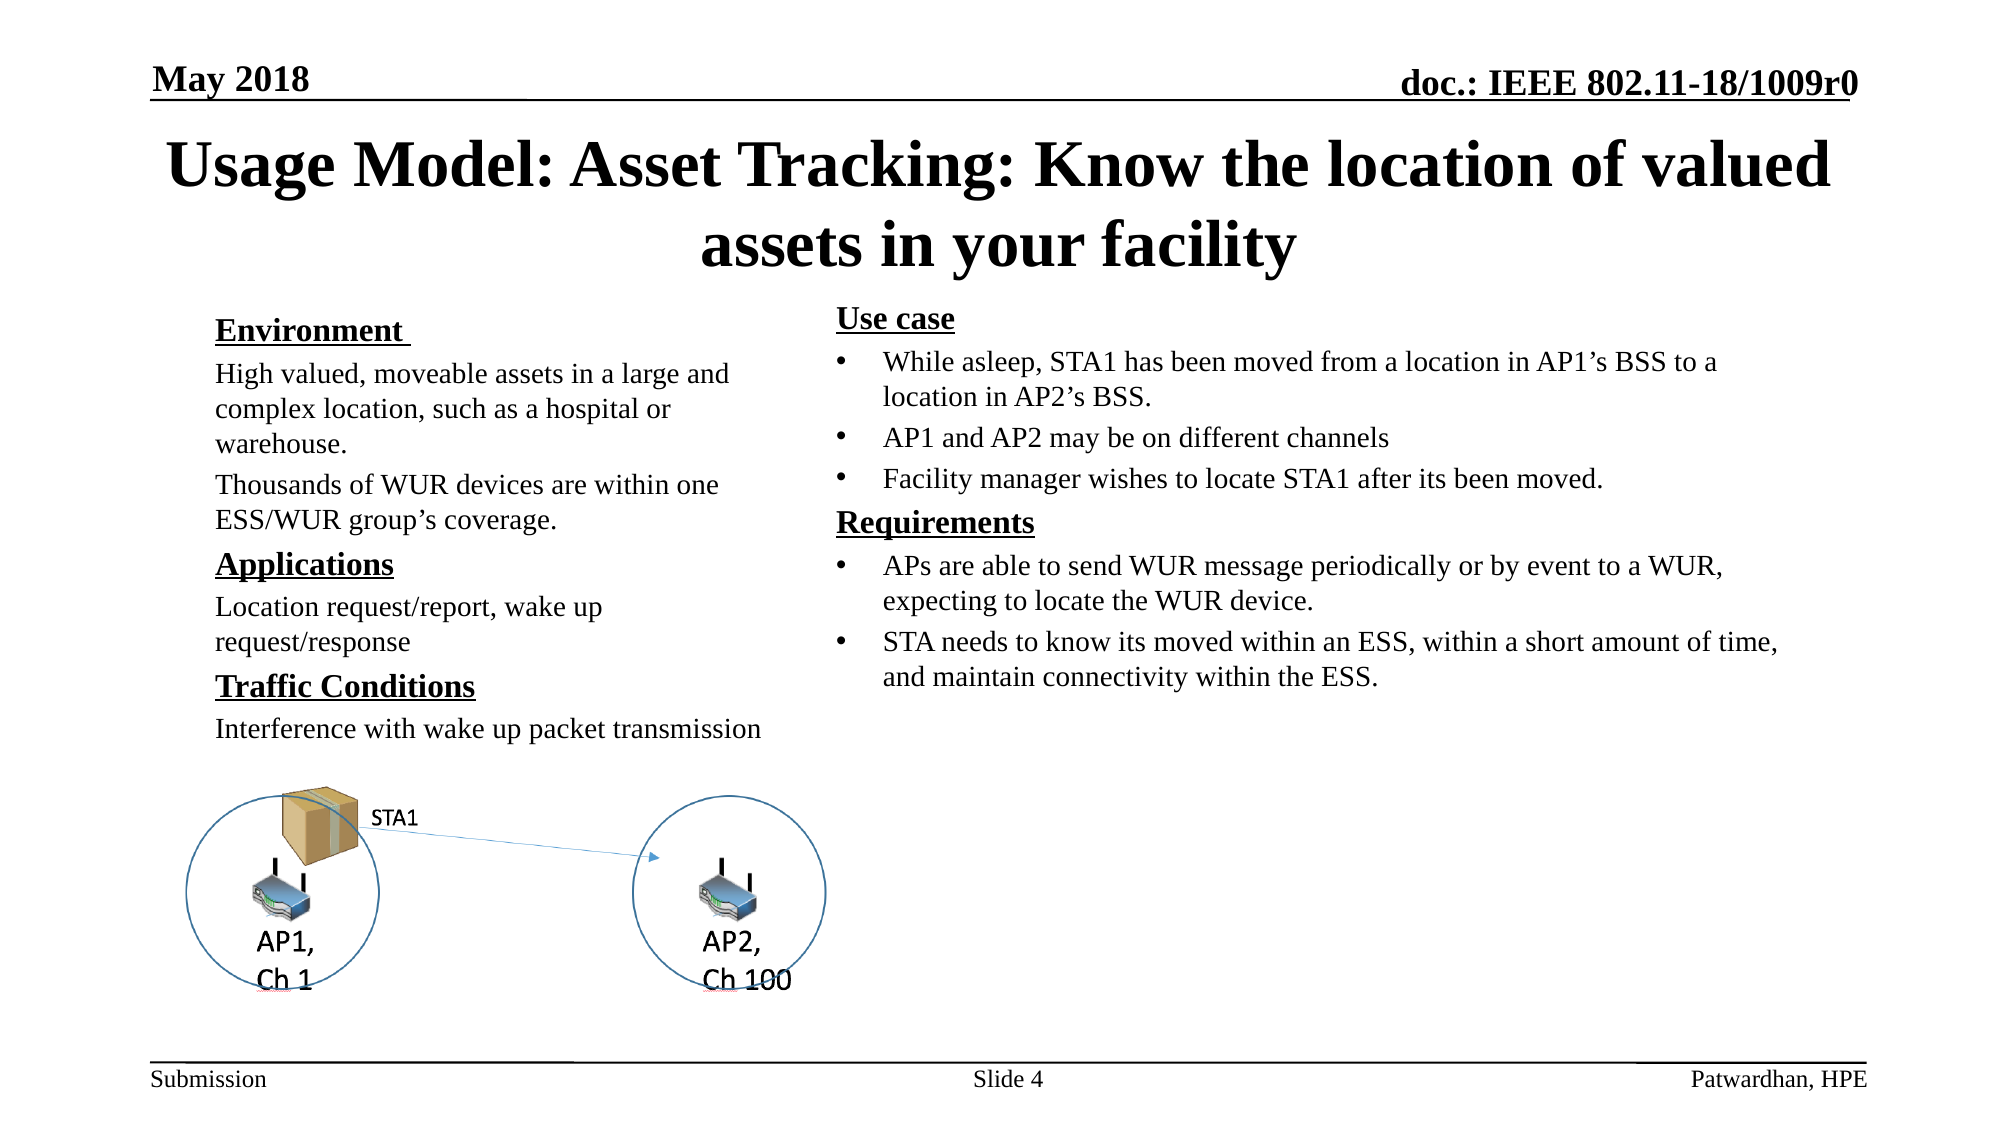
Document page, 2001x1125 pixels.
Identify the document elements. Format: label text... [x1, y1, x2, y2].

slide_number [152, 54, 563, 100]
slide_number Slide 4 [950, 1061, 1067, 1123]
title Usage Model: Asset Tracking: Know the location of valued assets in your facility [149, 112, 1850, 288]
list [157, 750, 855, 1013]
text_box Use case While asleep, STA1 has been moved from a location in AP1’s BSS to a location in AP2’s BSS. AP1 and AP2 may be on different channels Facility manager wishes to locate STA1 after its been moved. Requirements APs are able to send WUR message periodically or by event to a WUR, expecting to locate the WUR device. STA needs to know its moved within an ESS, within a short amount of time, and maintain connectivity within the ESS. [820, 289, 1813, 870]
footer Patwardhan, HPE [1171, 1061, 1869, 1093]
text_box Environment High valued, moveable assets in a large and complex location, such as a hospital or warehouse. Thousands of WUR devices are within one ESS/WUR group’s coverage. Applications Location request/report, wake up request/response Traffic Conditions Interference with wake up packet transmission [199, 301, 820, 749]
